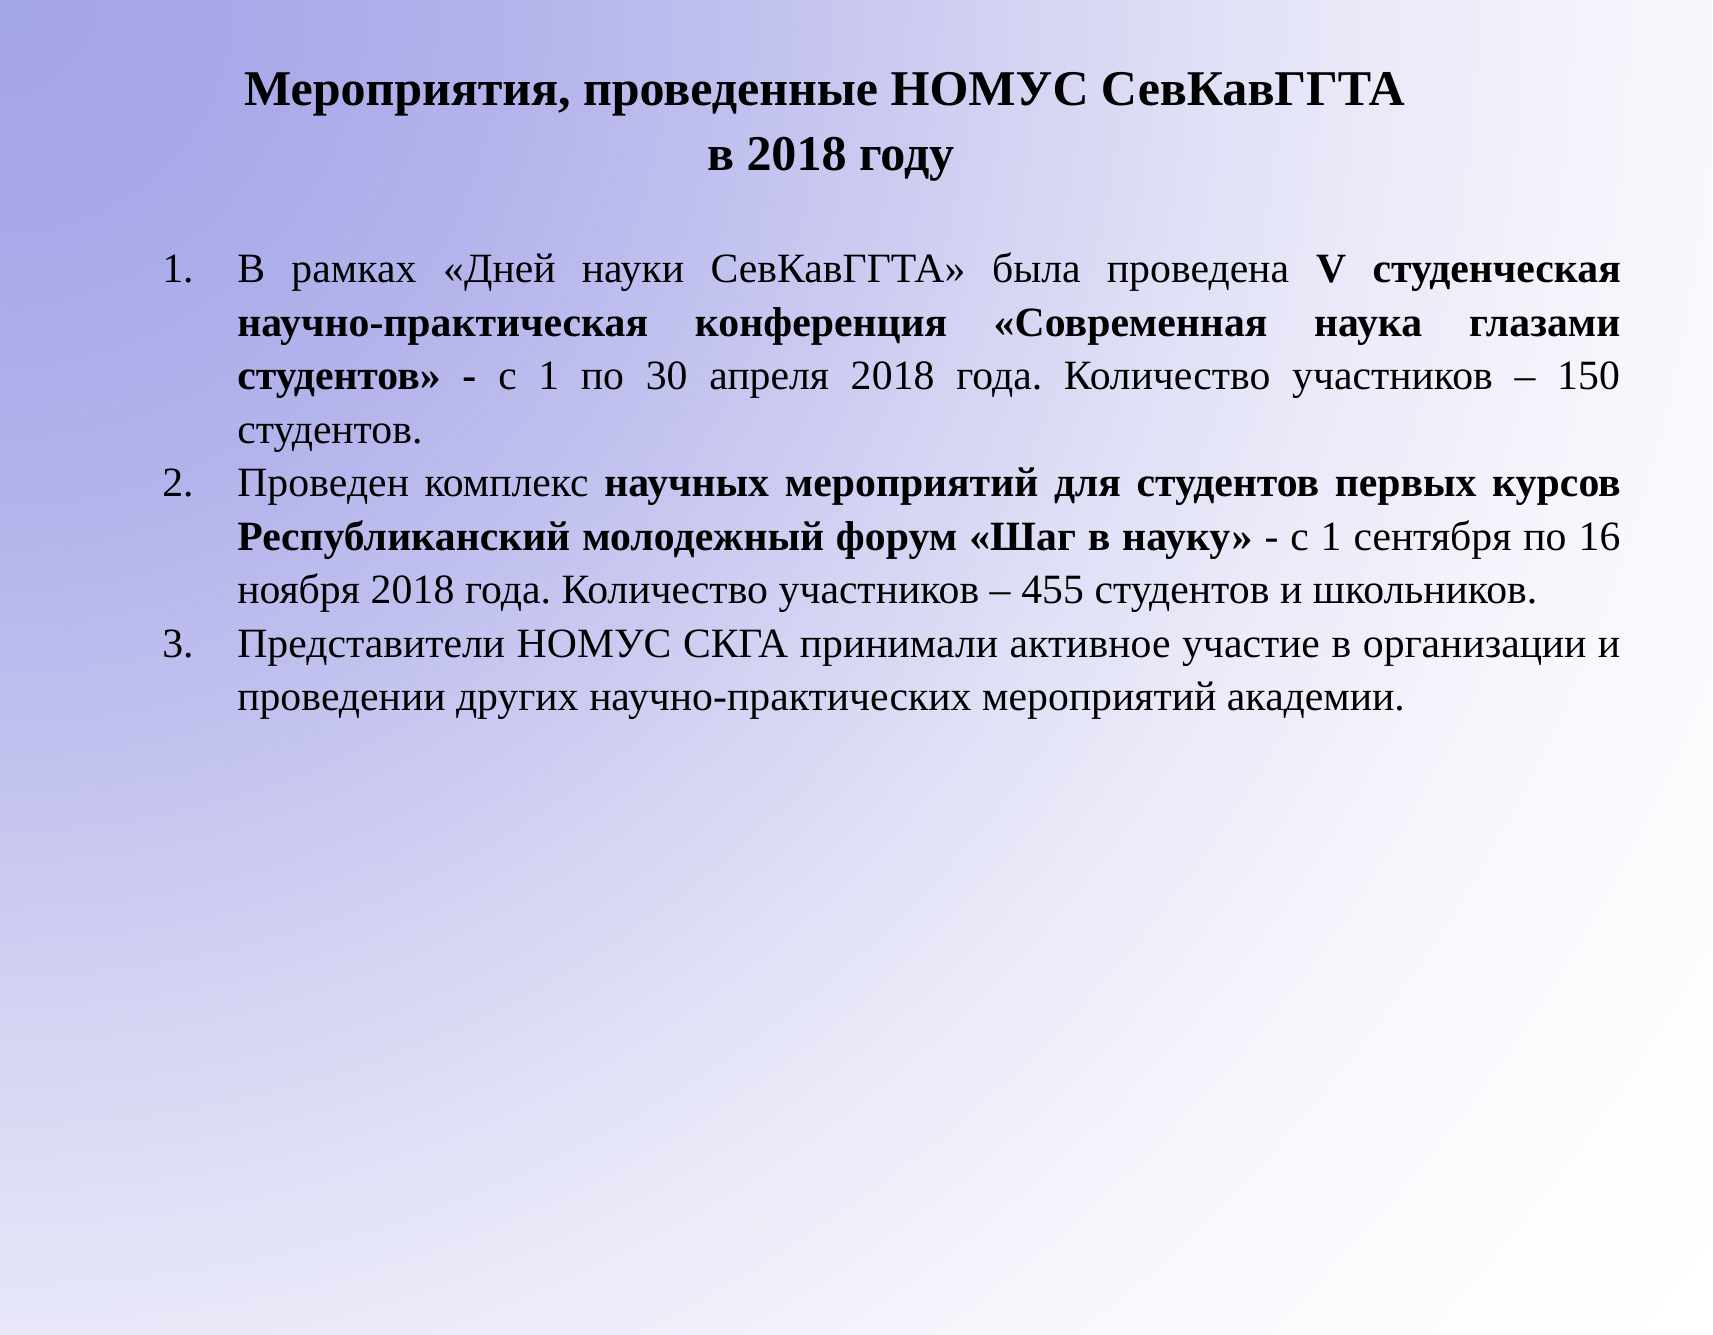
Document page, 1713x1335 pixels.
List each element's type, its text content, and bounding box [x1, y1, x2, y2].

title Мероприятия, проведенные НОМУС СевКавГГТА в 2018 году [41, 29, 1621, 203]
text_box В рамках «Дней науки СевКавГГТА» была проведена V студенческая научно-практическая конференция «Современная наука глазами студентов» - с 1 по 30 апреля 2018 года. Количество участников – 150 студентов. Проведен комплекс научных мероприятий для студентов первых курсов Республиканский молодежный форум «Шаг в науку» - с 1 сентября по 16 ноября 2018 года. Количество участников – 455 студентов и школьников. Представители НОМУС СКГА принимали активное участие в организации и проведении других научно-практических мероприятий академии. [147, 230, 1636, 727]
picture [0, 0, 1713, 1335]
